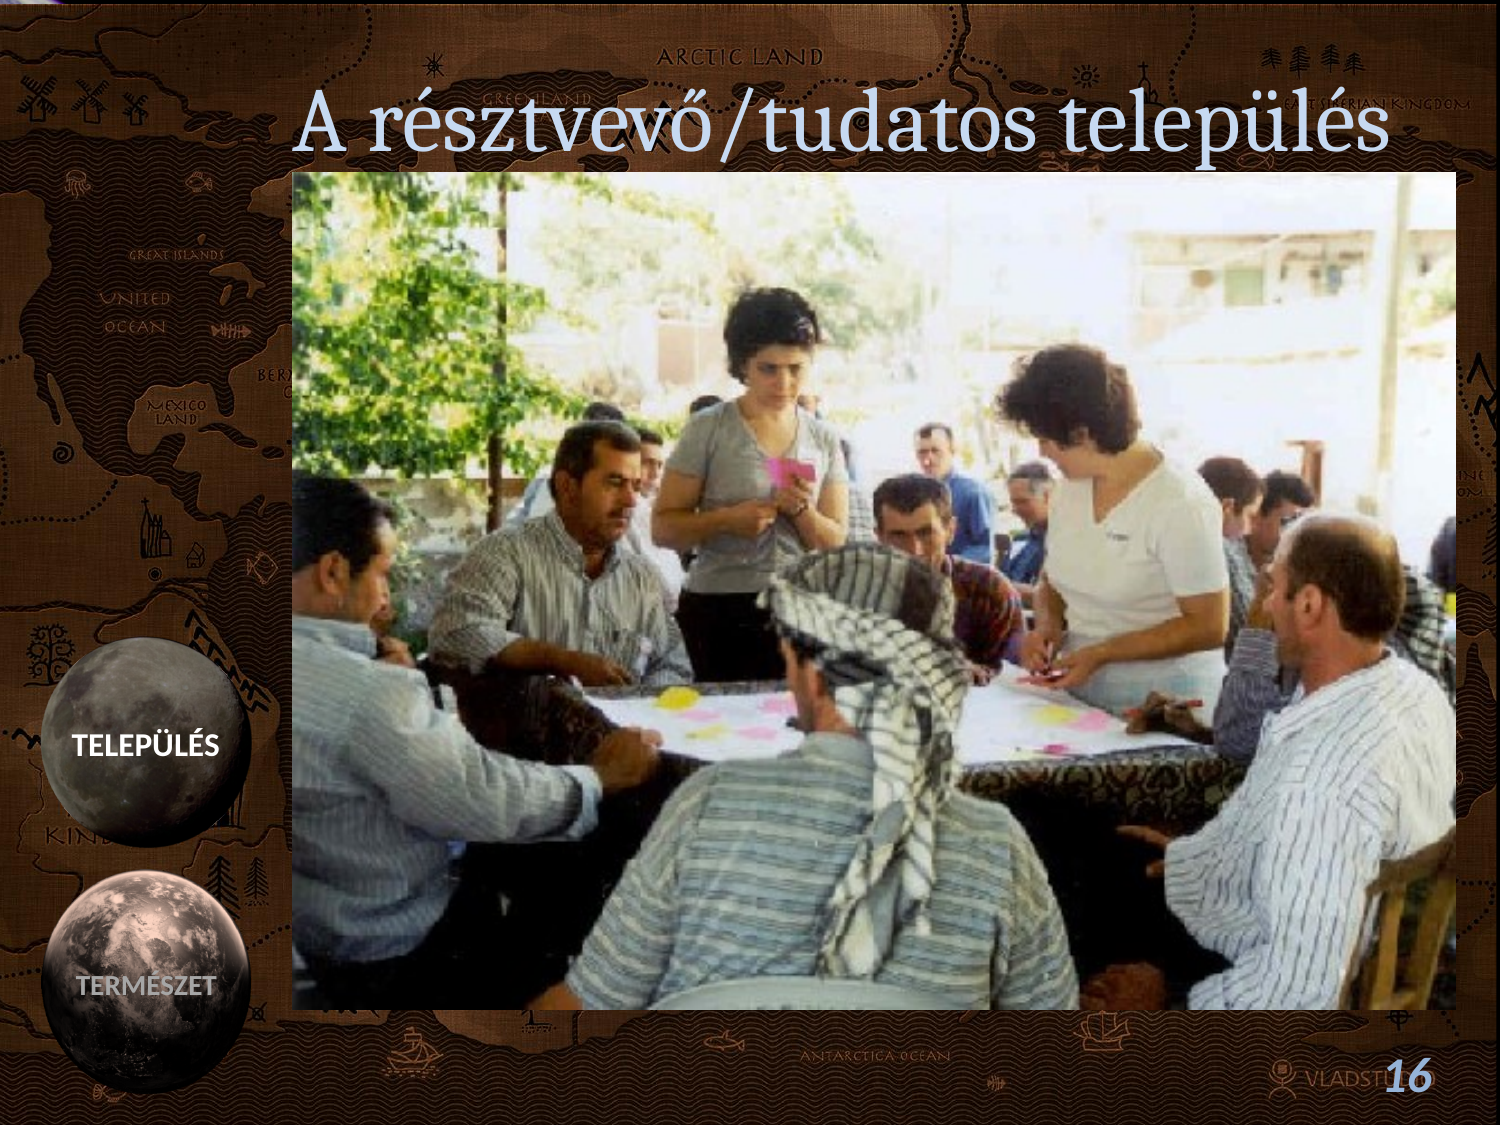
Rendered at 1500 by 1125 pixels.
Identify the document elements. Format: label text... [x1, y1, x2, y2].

picture [0, 0, 1497, 1125]
title A résztvevő/tudatos település [277, 45, 1447, 185]
slide_number 16 [1293, 1042, 1447, 1103]
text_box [40, 869, 251, 1095]
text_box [41, 636, 251, 849]
